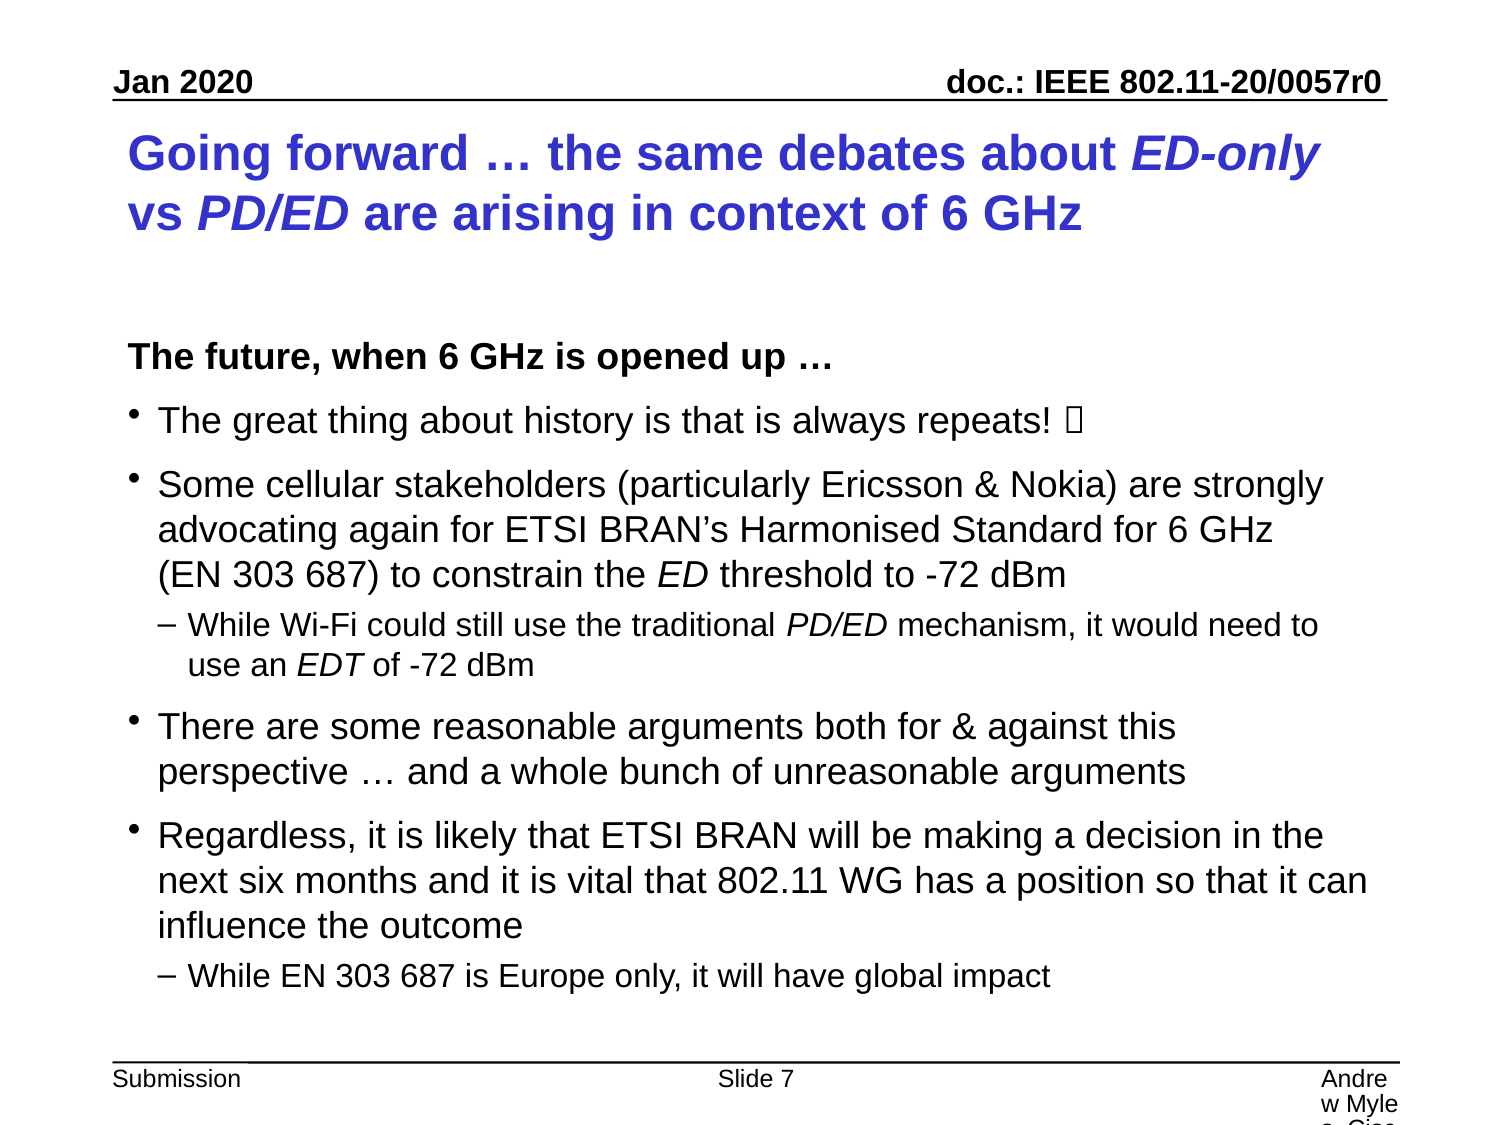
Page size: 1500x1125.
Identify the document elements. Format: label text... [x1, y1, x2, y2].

slide_number Slide 7 [709, 1061, 803, 1093]
footer Andrew Myles, Cisco [1320, 1061, 1402, 1093]
list The future, when 6 GHz is opened up … The great thing about history is that is always repeats!  Some cellular stakeholders (particularly Ericsson & Nokia) are strongly advocating again for ETSI BRAN’s Harmonised Standard for 6 GHz (EN 303 687) to constrain the ED threshold to -72 dBm While Wi-Fi could still use the traditional PD/ED mechanism, it would need to use an EDT of -72 dBm There are some reasonable arguments both for & against this perspective … and a whole bunch of unreasonable arguments Regardless, it is likely that ETSI BRAN will be making a decision in the next six months and it is vital that 802.11 WG has a position so that it can influence the outcome While EN 303 687 is Europe only, it will have global impact [112, 324, 1388, 1000]
title Going forward … the same debates about ED-only vs PD/ED are arising in context of 6 GHz [112, 112, 1388, 288]
